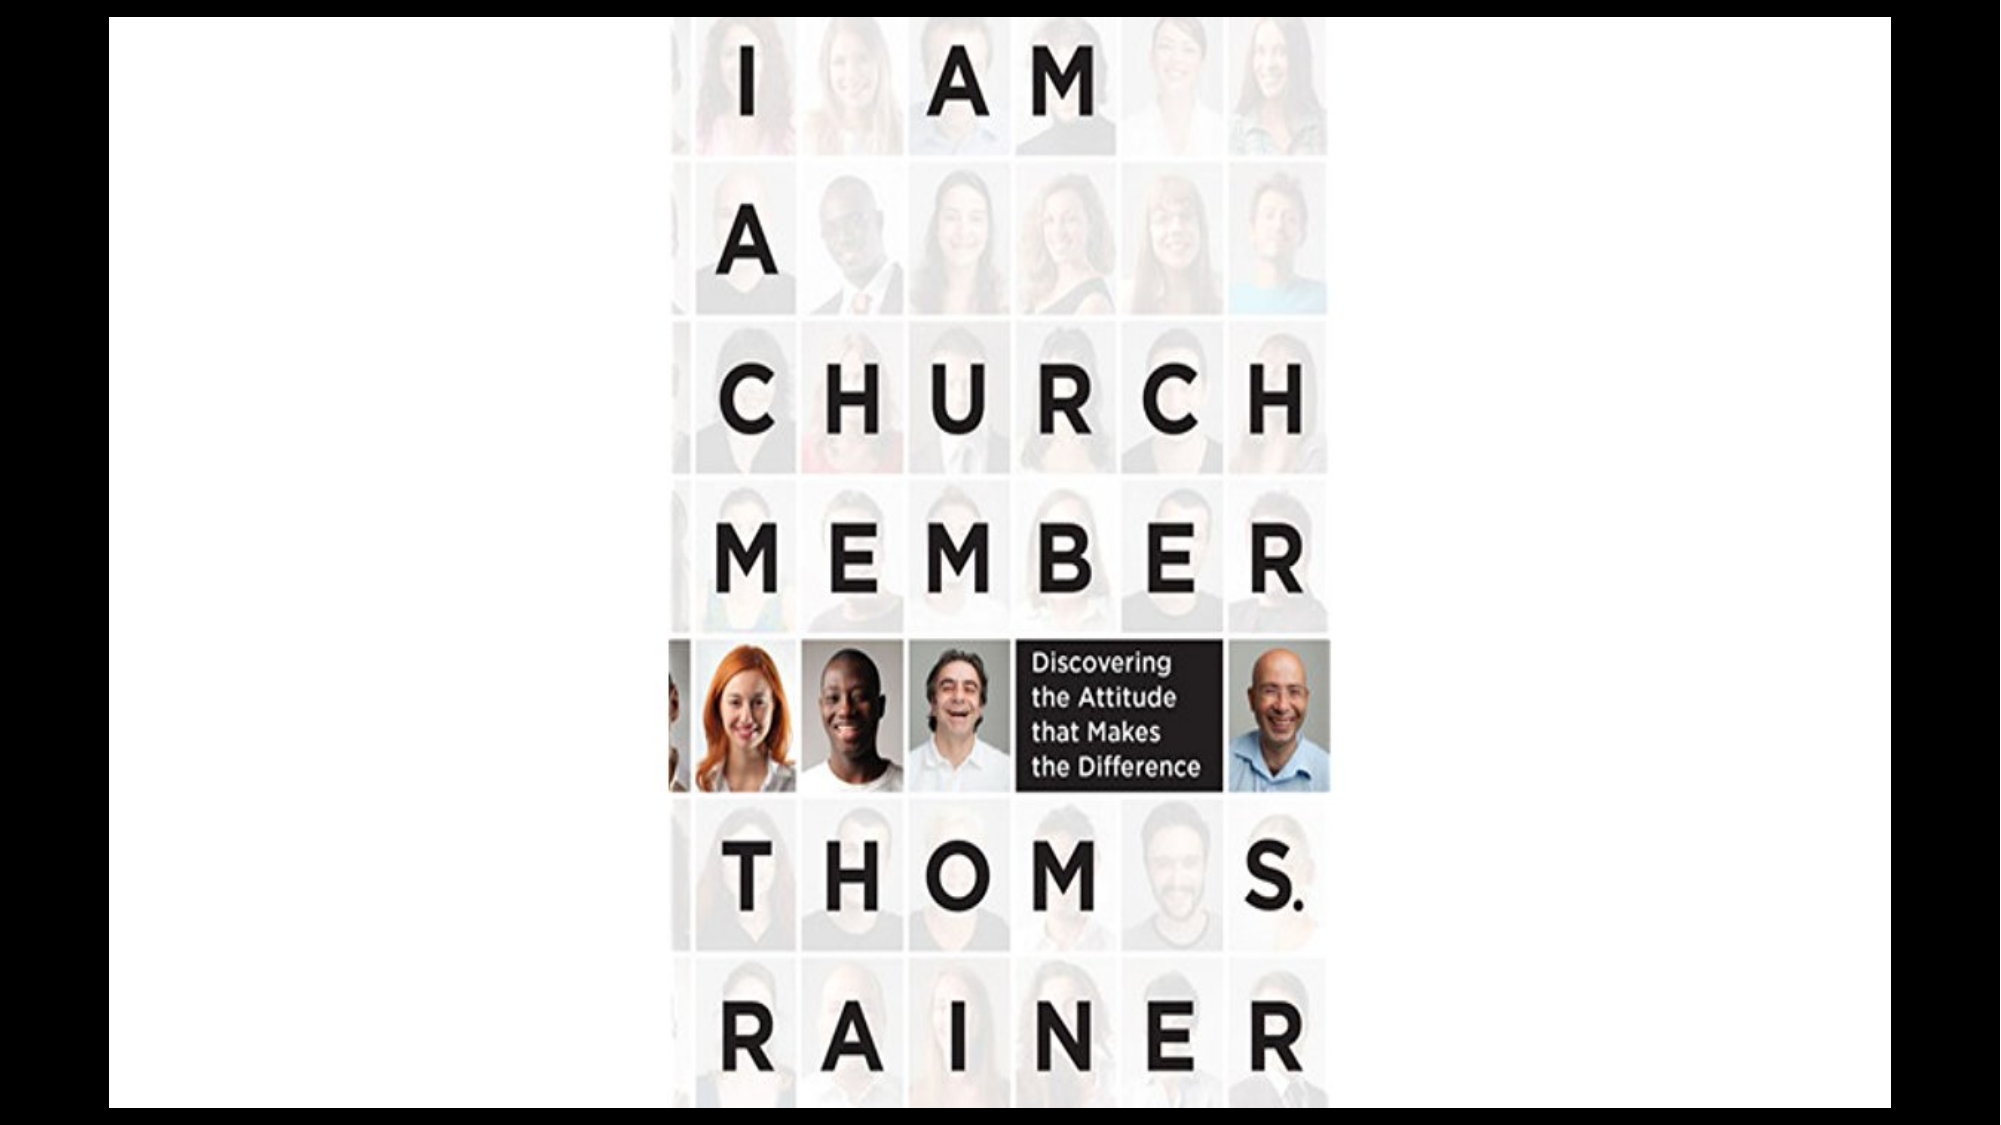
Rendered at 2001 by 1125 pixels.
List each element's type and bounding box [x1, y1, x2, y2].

list [109, 17, 1891, 1108]
